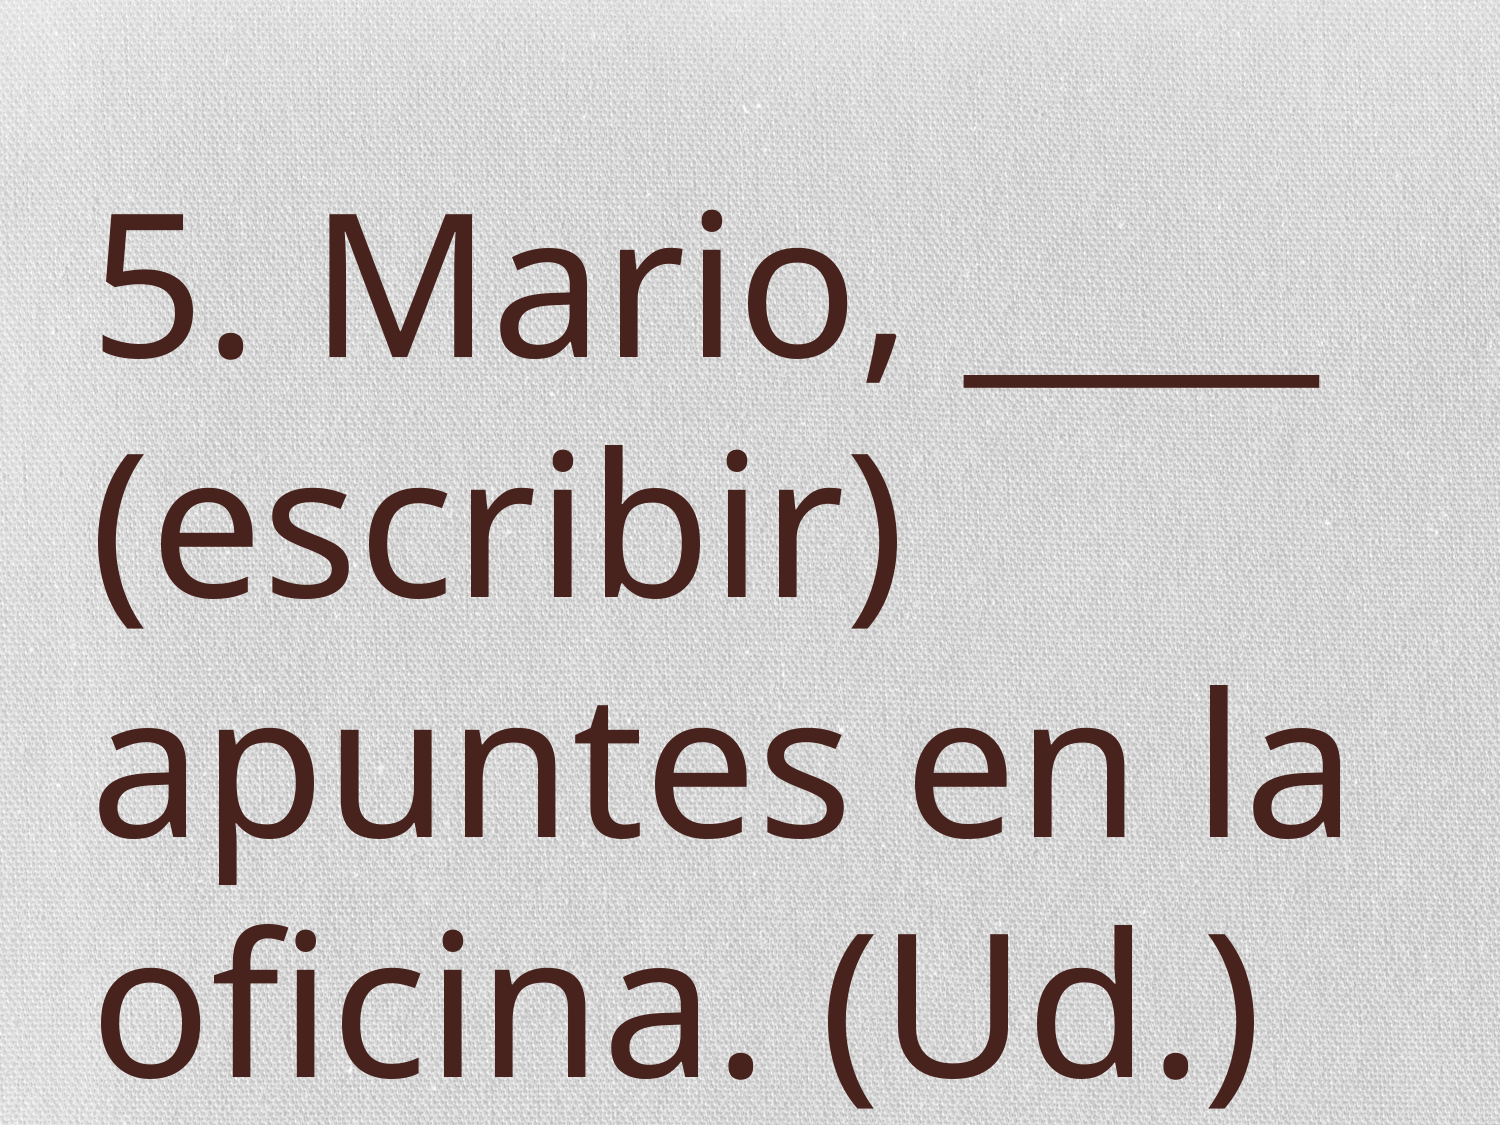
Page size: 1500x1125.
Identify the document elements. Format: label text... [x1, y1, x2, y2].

title 5. Mario, ____ (escribir) apuntes en la oficina. (Ud.) [75, 45, 1425, 1125]
